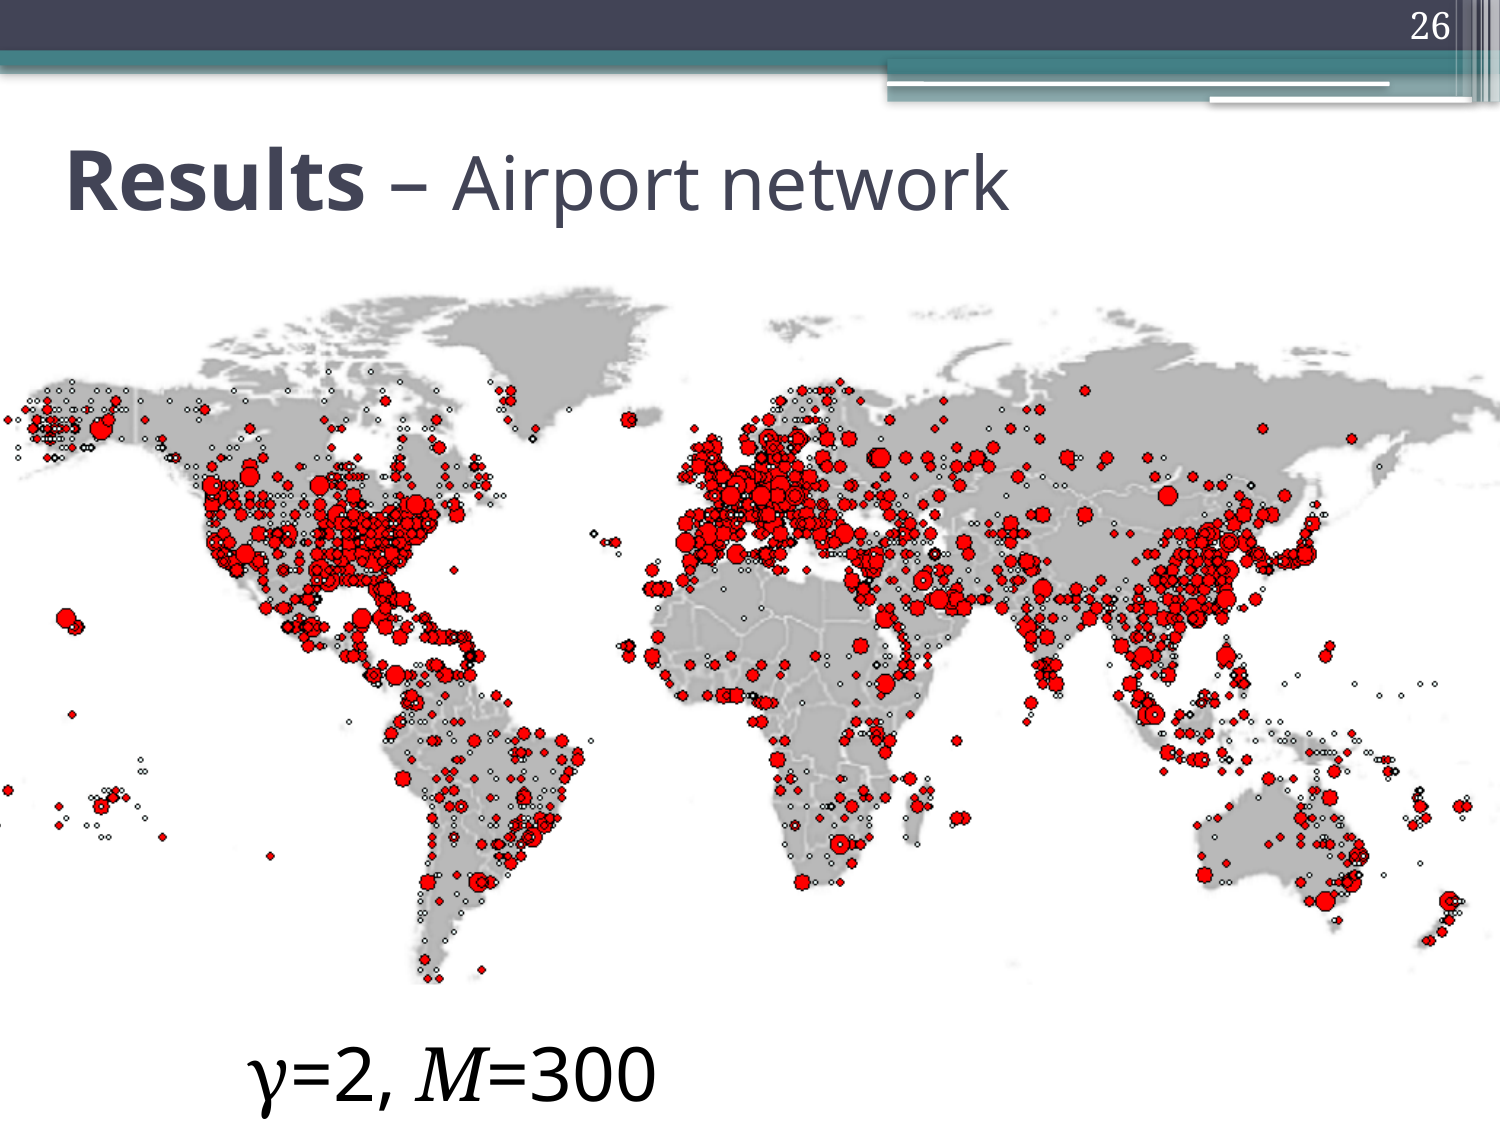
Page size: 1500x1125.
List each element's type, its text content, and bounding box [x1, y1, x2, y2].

slide_number 26 [1341, 0, 1466, 61]
text_box γ=2, M=300 [233, 1022, 1179, 1124]
title Results – Airport network [48, 90, 1467, 265]
picture [0, 266, 1500, 1011]
